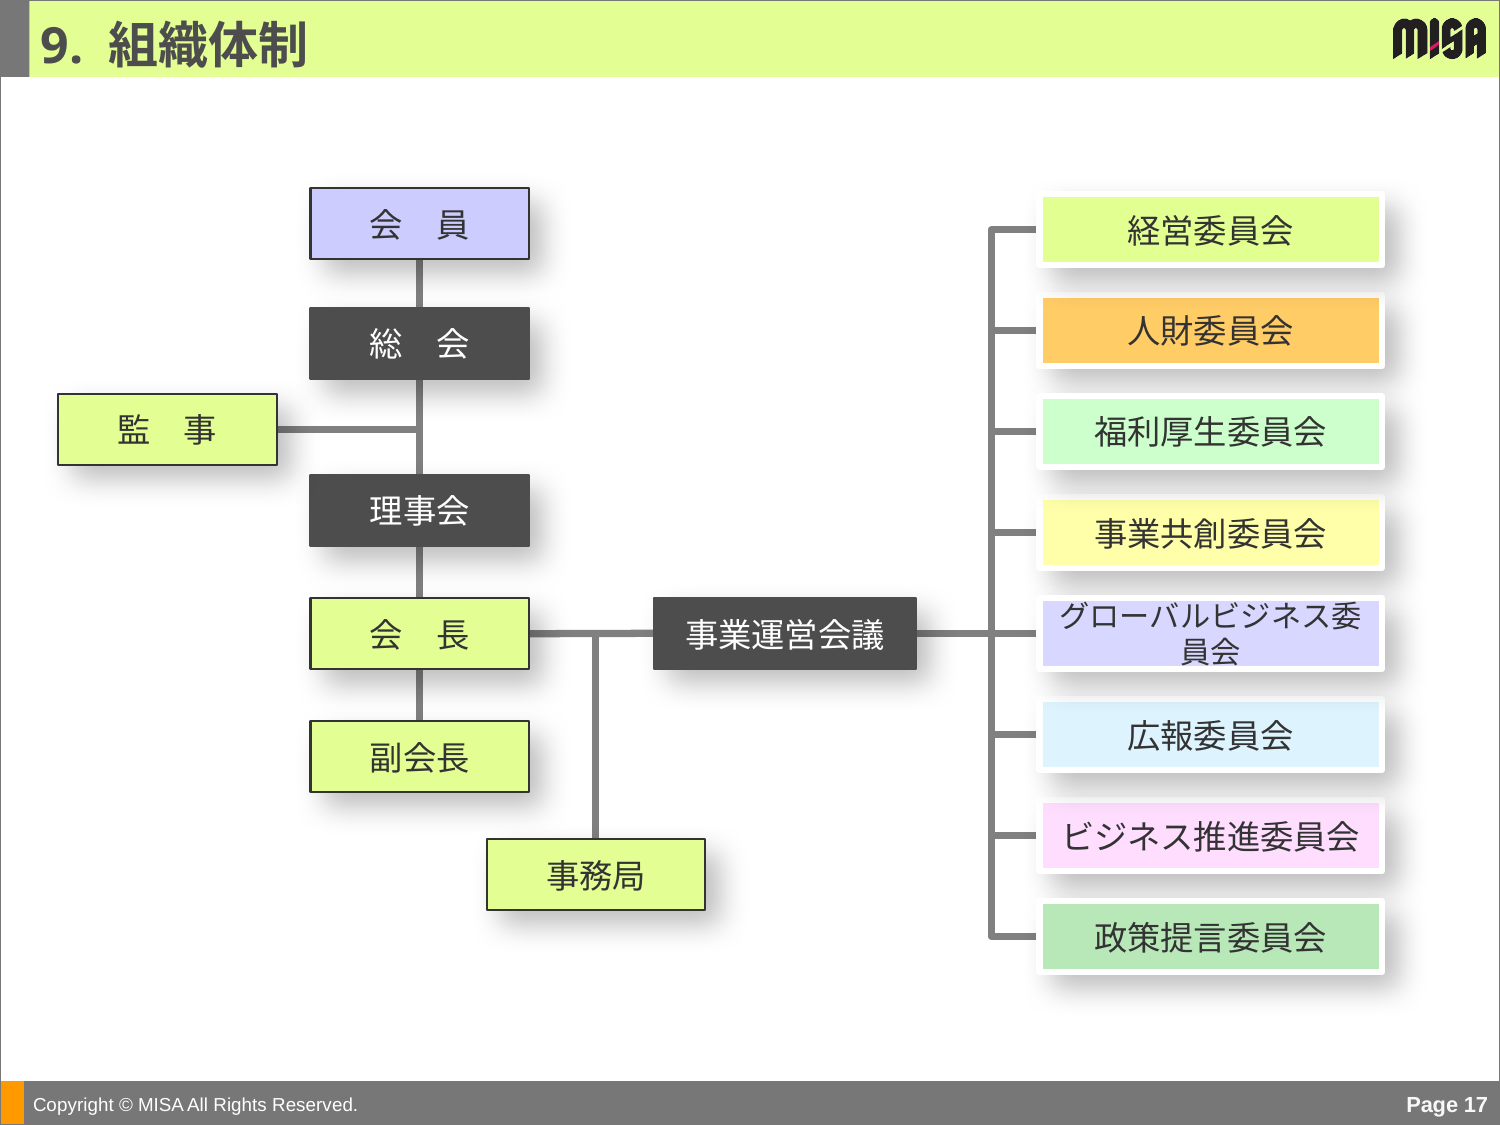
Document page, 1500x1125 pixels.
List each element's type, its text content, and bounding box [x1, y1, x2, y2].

text_box 事務局 [483, 836, 708, 913]
text_box 総 会 [307, 305, 532, 382]
text_box 人財委員会 [1044, 292, 1385, 369]
text_box 会 長 [307, 595, 532, 672]
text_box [915, 330, 1040, 431]
text_box 理事会 [307, 472, 532, 549]
text_box 事業共創委員会 [1045, 494, 1385, 571]
text_box 副会長 [307, 718, 532, 795]
text_box 経営委員会 [1036, 191, 1385, 268]
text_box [915, 633, 1040, 937]
text_box 福利厚生委員会 [1044, 393, 1385, 470]
text_box ビジネス推進委員会 [1044, 797, 1385, 874]
picture [1393, 18, 1486, 60]
text_box 広報委員会 [1044, 696, 1385, 773]
text_box 事業運営会議 [651, 595, 909, 672]
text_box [915, 431, 1040, 532]
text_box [325, 380, 372, 525]
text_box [459, 702, 666, 771]
text_box グローバルビジネス委員会 [1044, 595, 1385, 672]
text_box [915, 229, 1040, 330]
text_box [915, 532, 1040, 631]
text_box 会 員 [307, 185, 532, 262]
text_box 9. 組織体制 [29, 0, 1248, 75]
text_box 政策提言委員会 [1036, 898, 1385, 975]
text_box 監 事 [55, 391, 280, 468]
